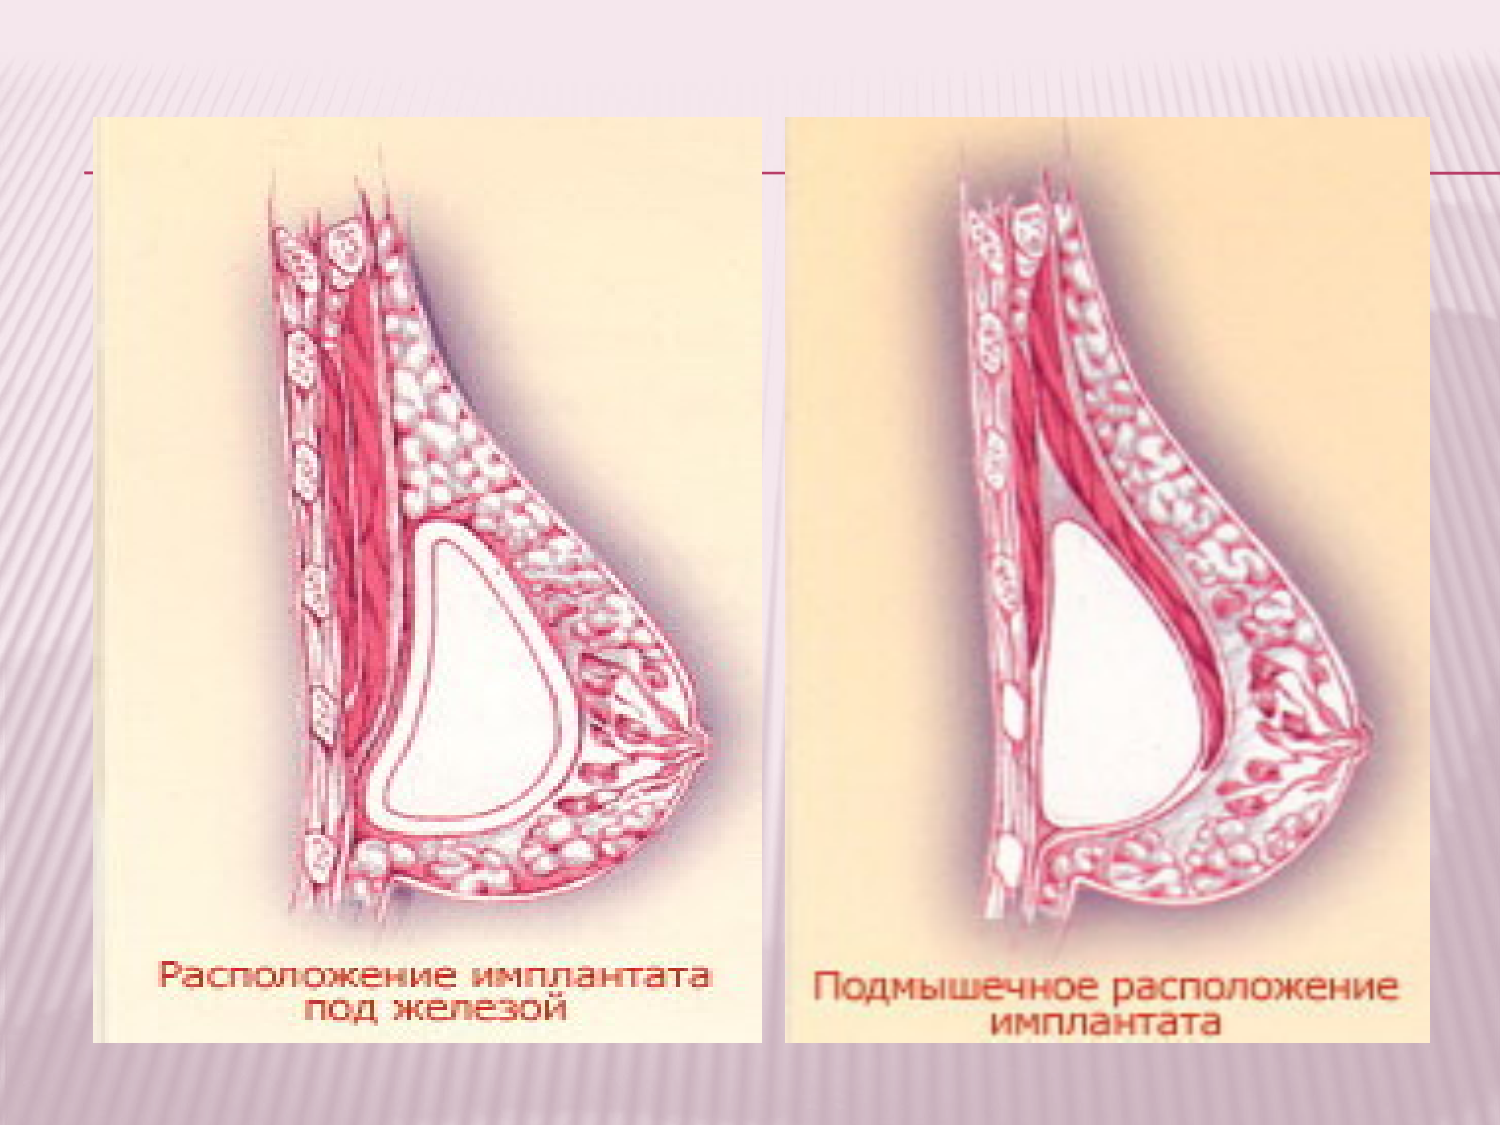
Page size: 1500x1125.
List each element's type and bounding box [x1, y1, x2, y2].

picture [784, 116, 1430, 1044]
list [93, 116, 762, 1044]
